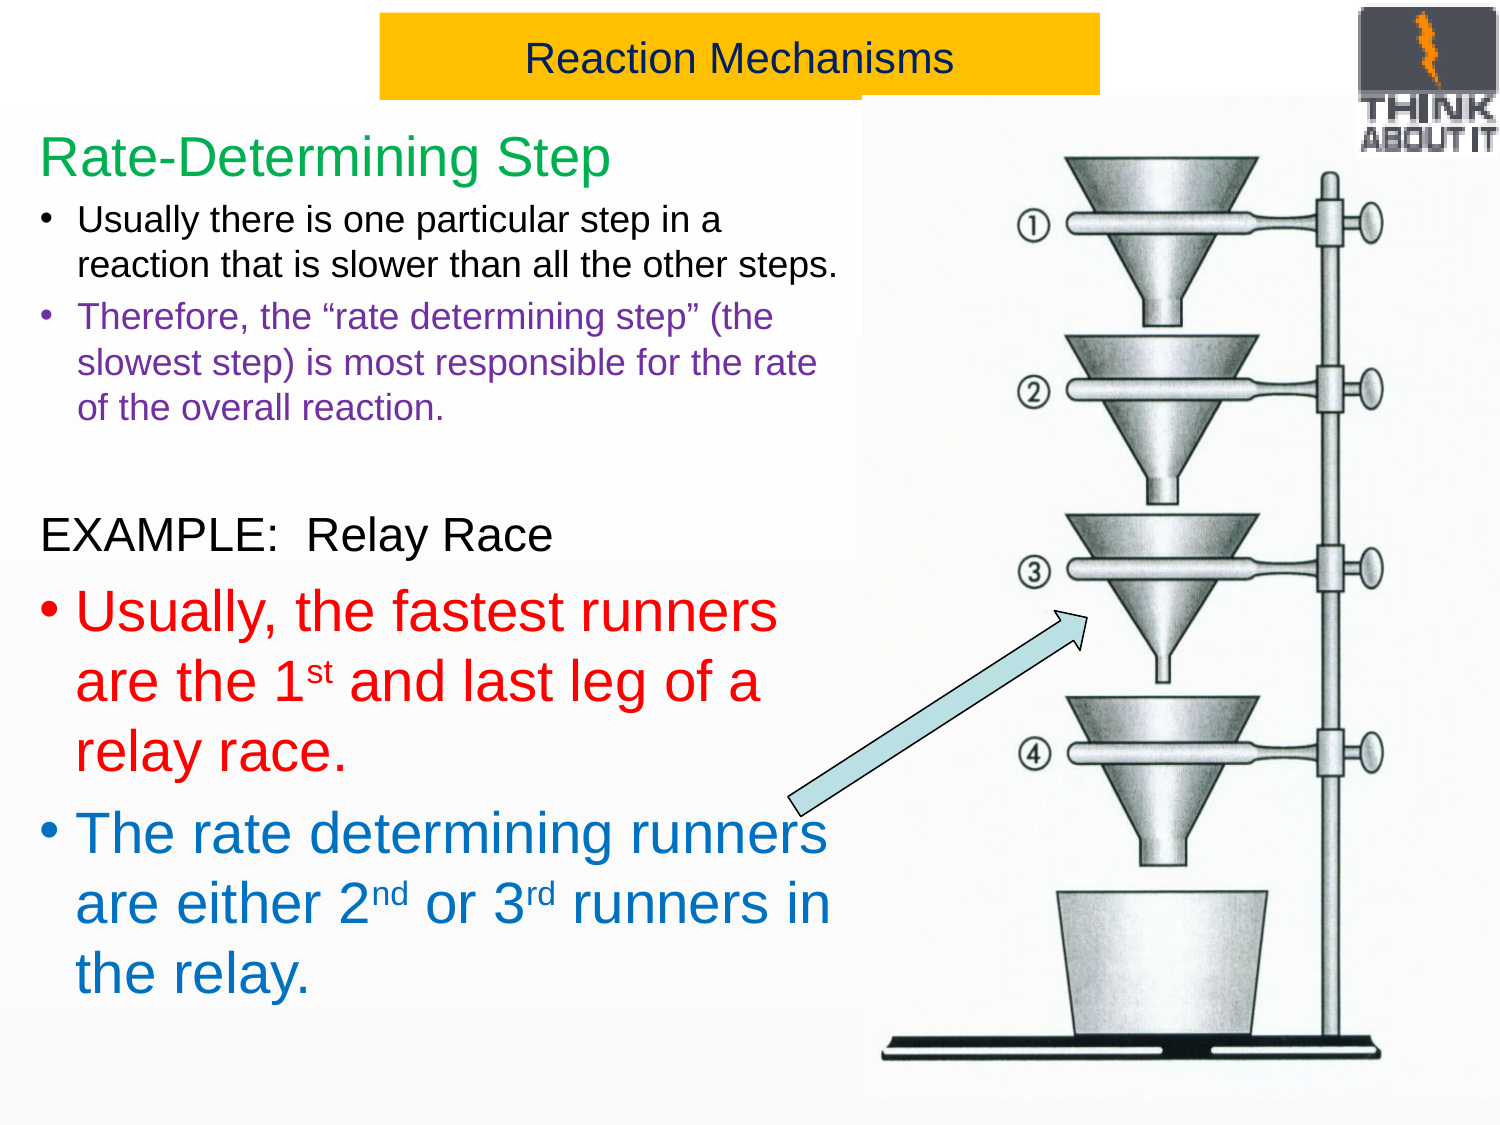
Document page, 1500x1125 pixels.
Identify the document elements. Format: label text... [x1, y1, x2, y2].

picture [862, 0, 1500, 1100]
list Rate-Determining Step Usually there is one particular step in a reaction that is slower than all the other steps. Therefore, the “rate determining step” (the slowest step) is most responsible for the rate of the overall reaction. EXAMPLE: Relay Race Usually, the fastest runners are the 1st and last leg of a relay race. The rate determining runners are either 2nd or 3rd runners in the relay. [24, 112, 863, 1125]
text_box [787, 748, 862, 817]
text_box [112, 637, 862, 1025]
title Reaction Mechanisms [379, 12, 1100, 100]
